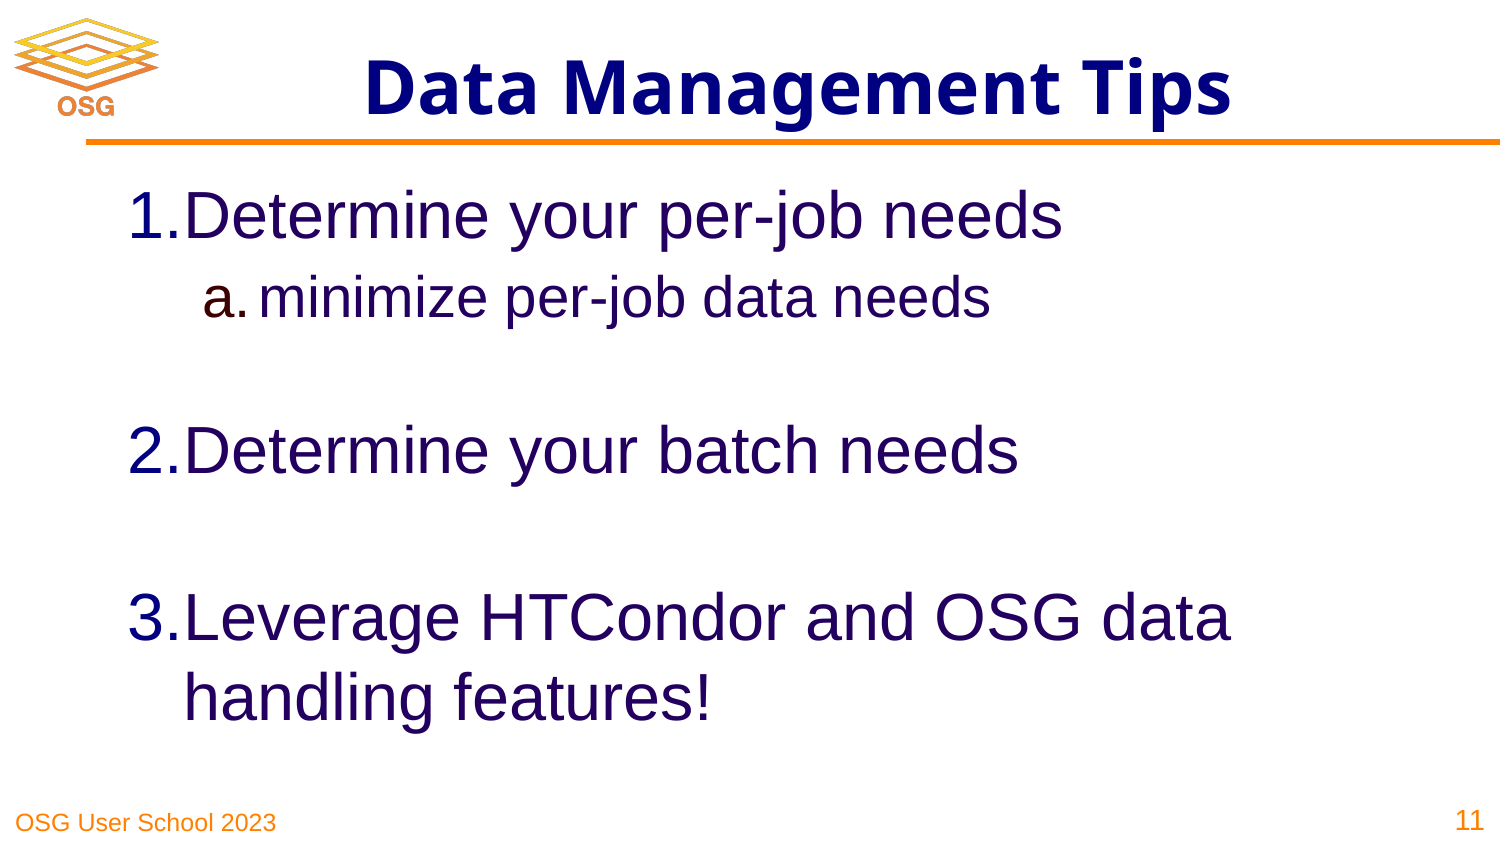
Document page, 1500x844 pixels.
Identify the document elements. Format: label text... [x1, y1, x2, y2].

title Data Management Tips [201, 14, 1394, 155]
picture [14, 18, 159, 116]
slide_number ‹#› [1431, 787, 1500, 844]
list Determine your per-job needs minimize per-job data needs Determine your batch needs Leverage HTCondor and OSG data handling features! [93, 164, 1446, 741]
